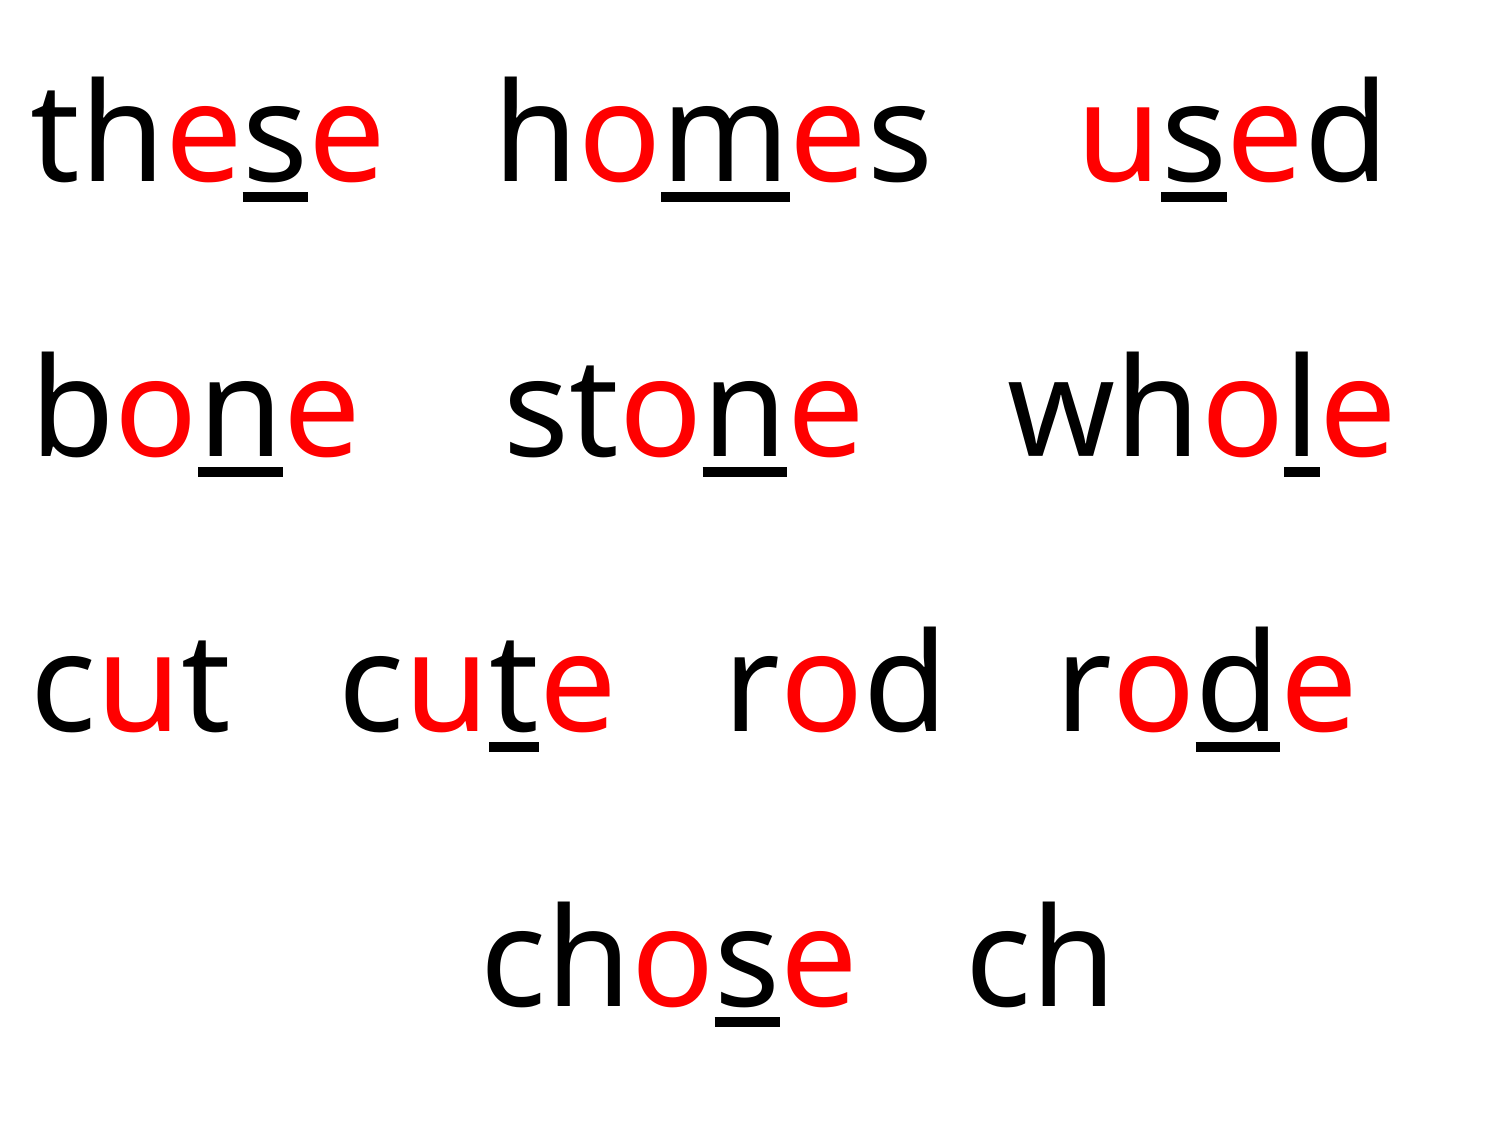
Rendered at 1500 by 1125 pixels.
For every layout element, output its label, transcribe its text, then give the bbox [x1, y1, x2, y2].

text_box these homes used bone stone whole cut cute rod rode chose ch [15, 37, 1484, 1042]
